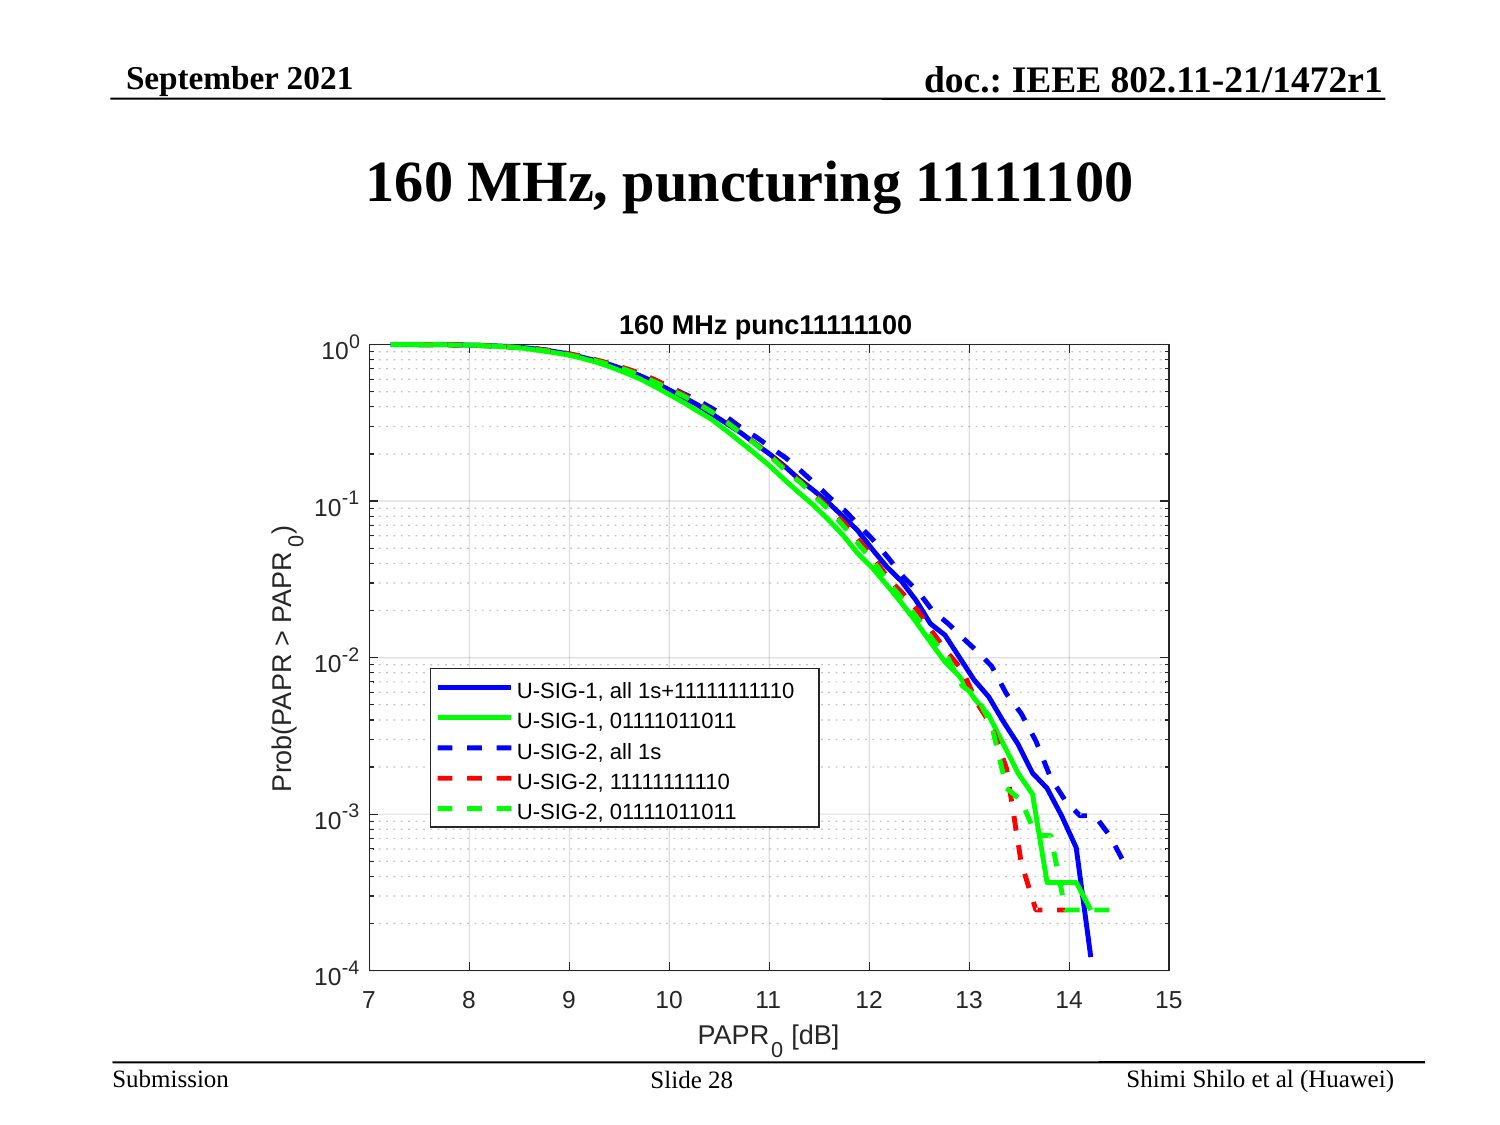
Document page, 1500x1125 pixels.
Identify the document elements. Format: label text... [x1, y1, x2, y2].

picture [234, 287, 1266, 1060]
title 160 MHz, puncturing 11111100 [112, 133, 1388, 222]
